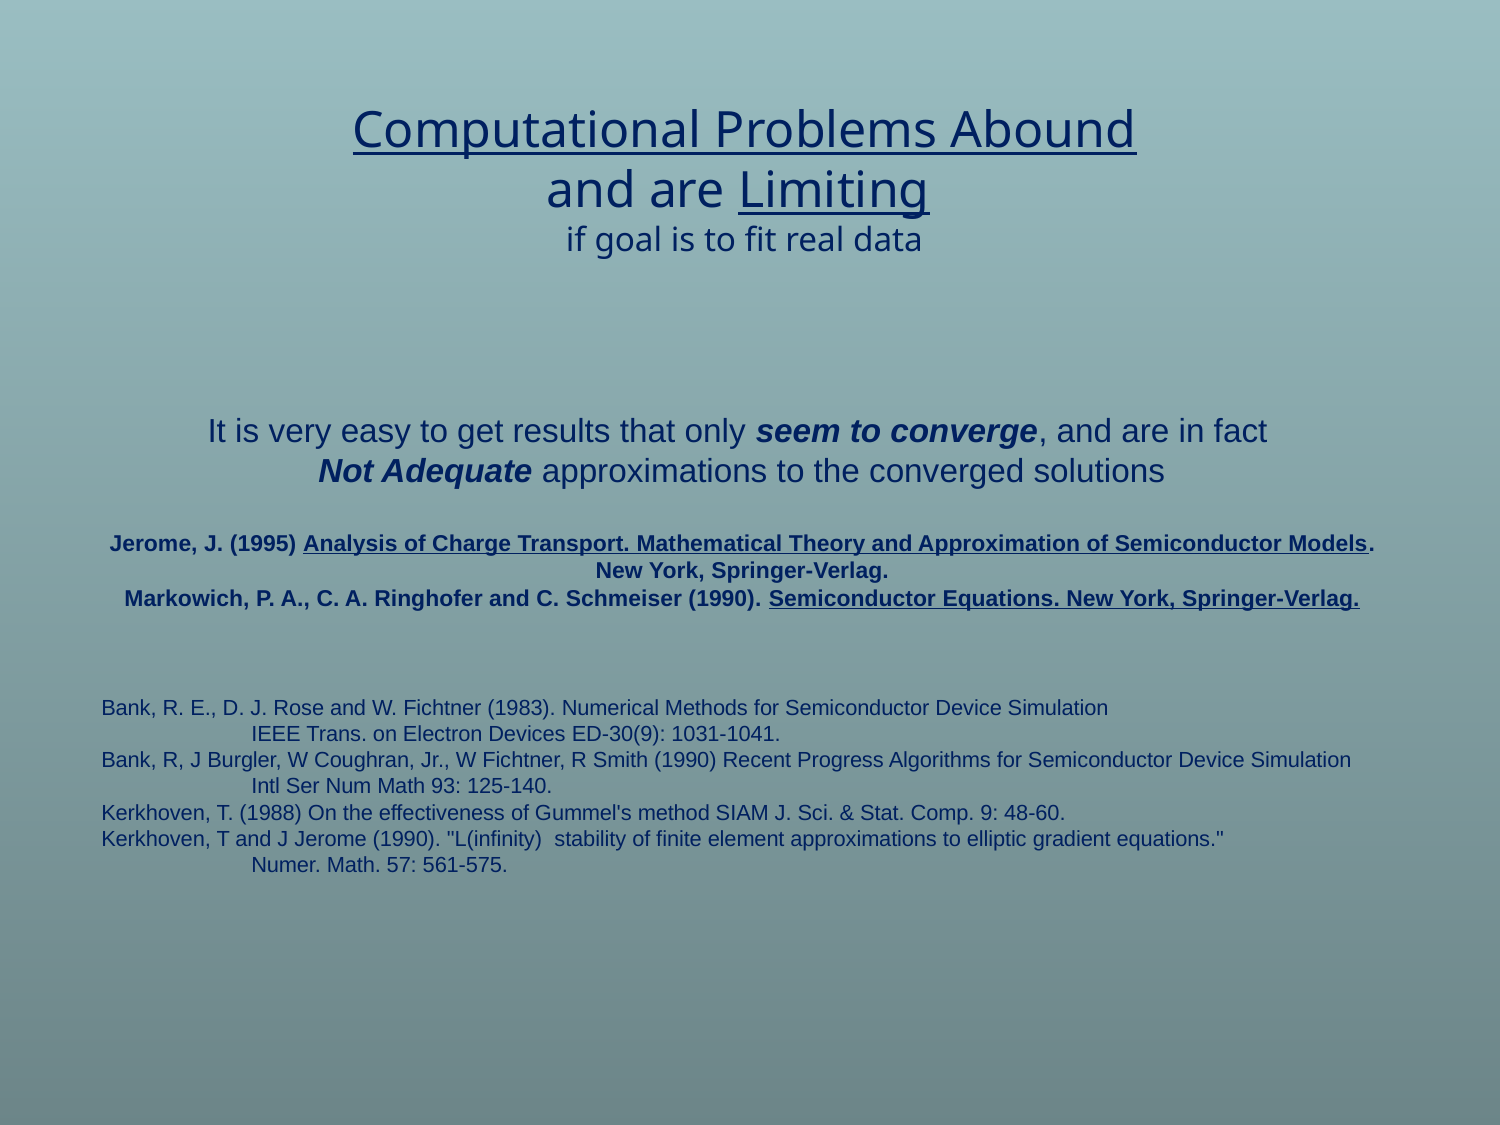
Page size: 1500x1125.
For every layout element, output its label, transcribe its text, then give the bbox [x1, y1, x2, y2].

text_box Computational Problems Abound and are Limiting if goal is to fit real data [15, 90, 1474, 266]
text_box It is very easy to get results that only seem to converge, and are in fact Not Adequate approximations to the converged solutions Jerome, J. (1995) Analysis of Charge Transport. Mathematical Theory and Approximation of Semiconductor Models. New York, Springer-Verlag. Markowich, P. A., C. A. Ringhofer and C. Schmeiser (1990). Semiconductor Equations. New York, Springer-Verlag. Bank, R. E., D. J. Rose and W. Fichtner (1983). Numerical Methods for Semiconductor Device Simulation IEEE Trans. on Electron Devices ED-30(9): 1031-1041. Bank, R, J Burgler, W Coughran, Jr., W Fichtner, R Smith (1990) Recent Progress Algorithms for Semiconductor Device Simulation Intl Ser Num Math 93: 125-140. Kerkhoven, T. (1988) On the effectiveness of Gummel's method SIAM J. Sci. & Stat. Comp. 9: 48-60. Kerkhoven, T and J Jerome (1990). "L(infinity) stability of finite element approximations to elliptic gradient equations." Numer. Math. 57: 561-575. [86, 401, 1398, 952]
